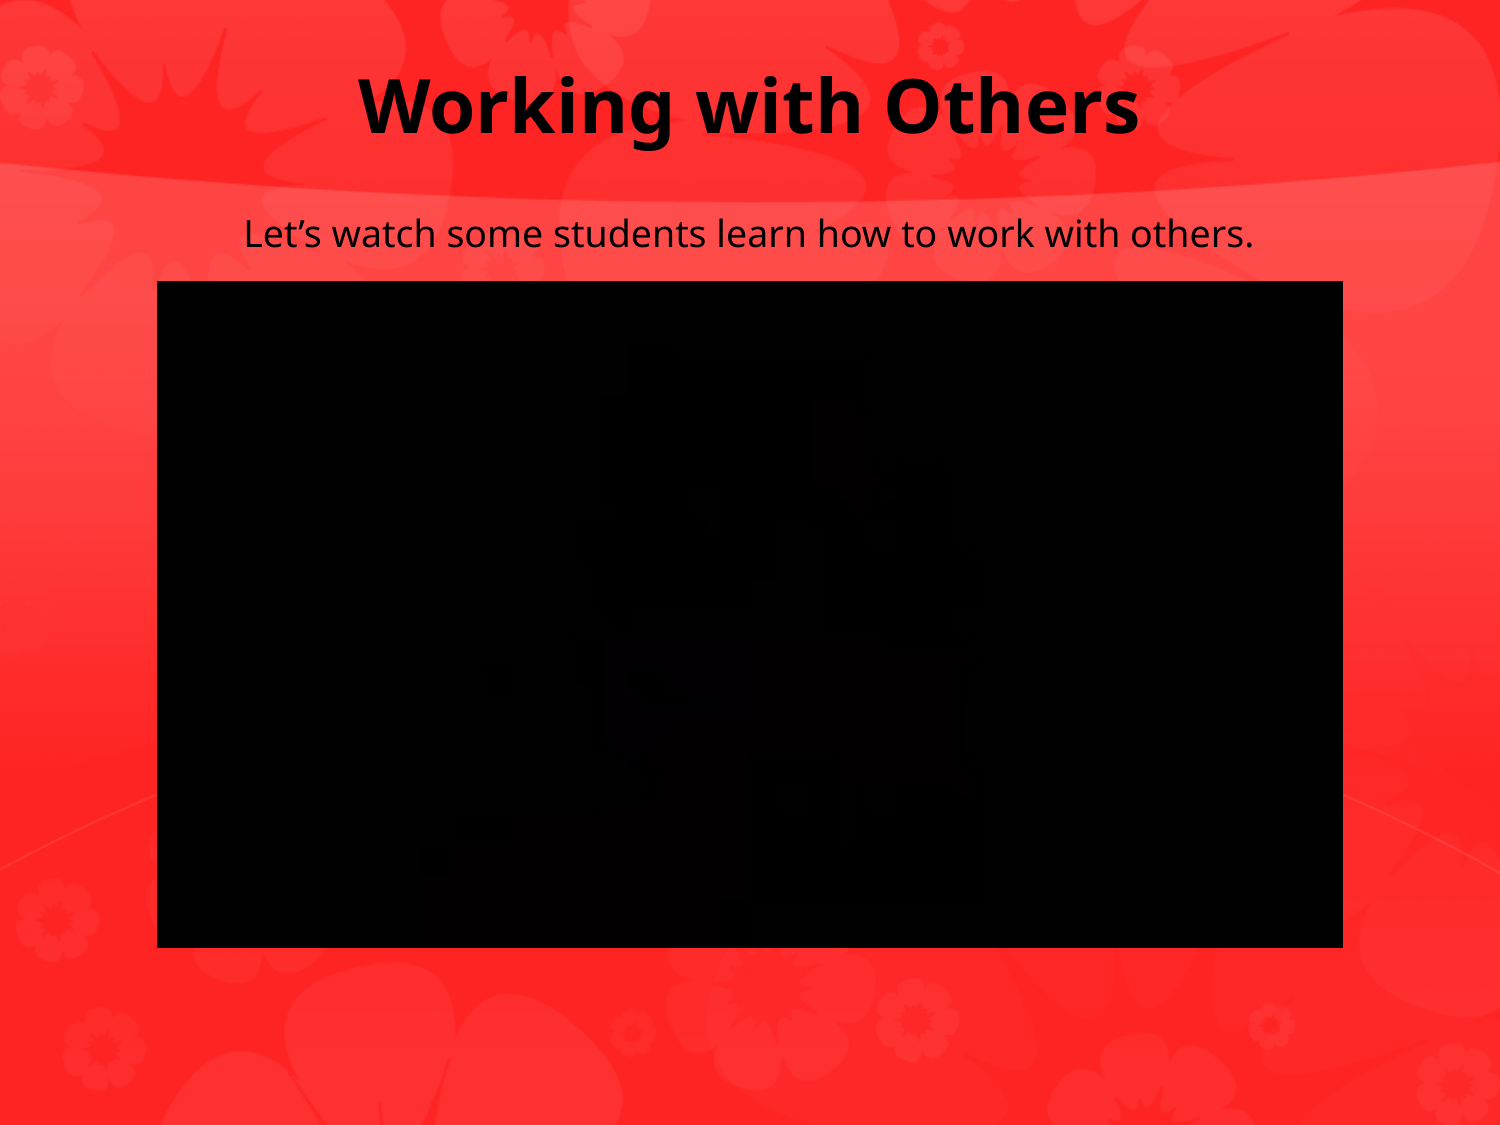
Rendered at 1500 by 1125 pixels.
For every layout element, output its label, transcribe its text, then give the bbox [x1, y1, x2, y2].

title Working with Others [127, 14, 1372, 203]
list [156, 280, 1344, 949]
picture [0, 0, 1500, 1125]
text_box Let’s watch some students learn how to work with others. [228, 202, 1271, 262]
